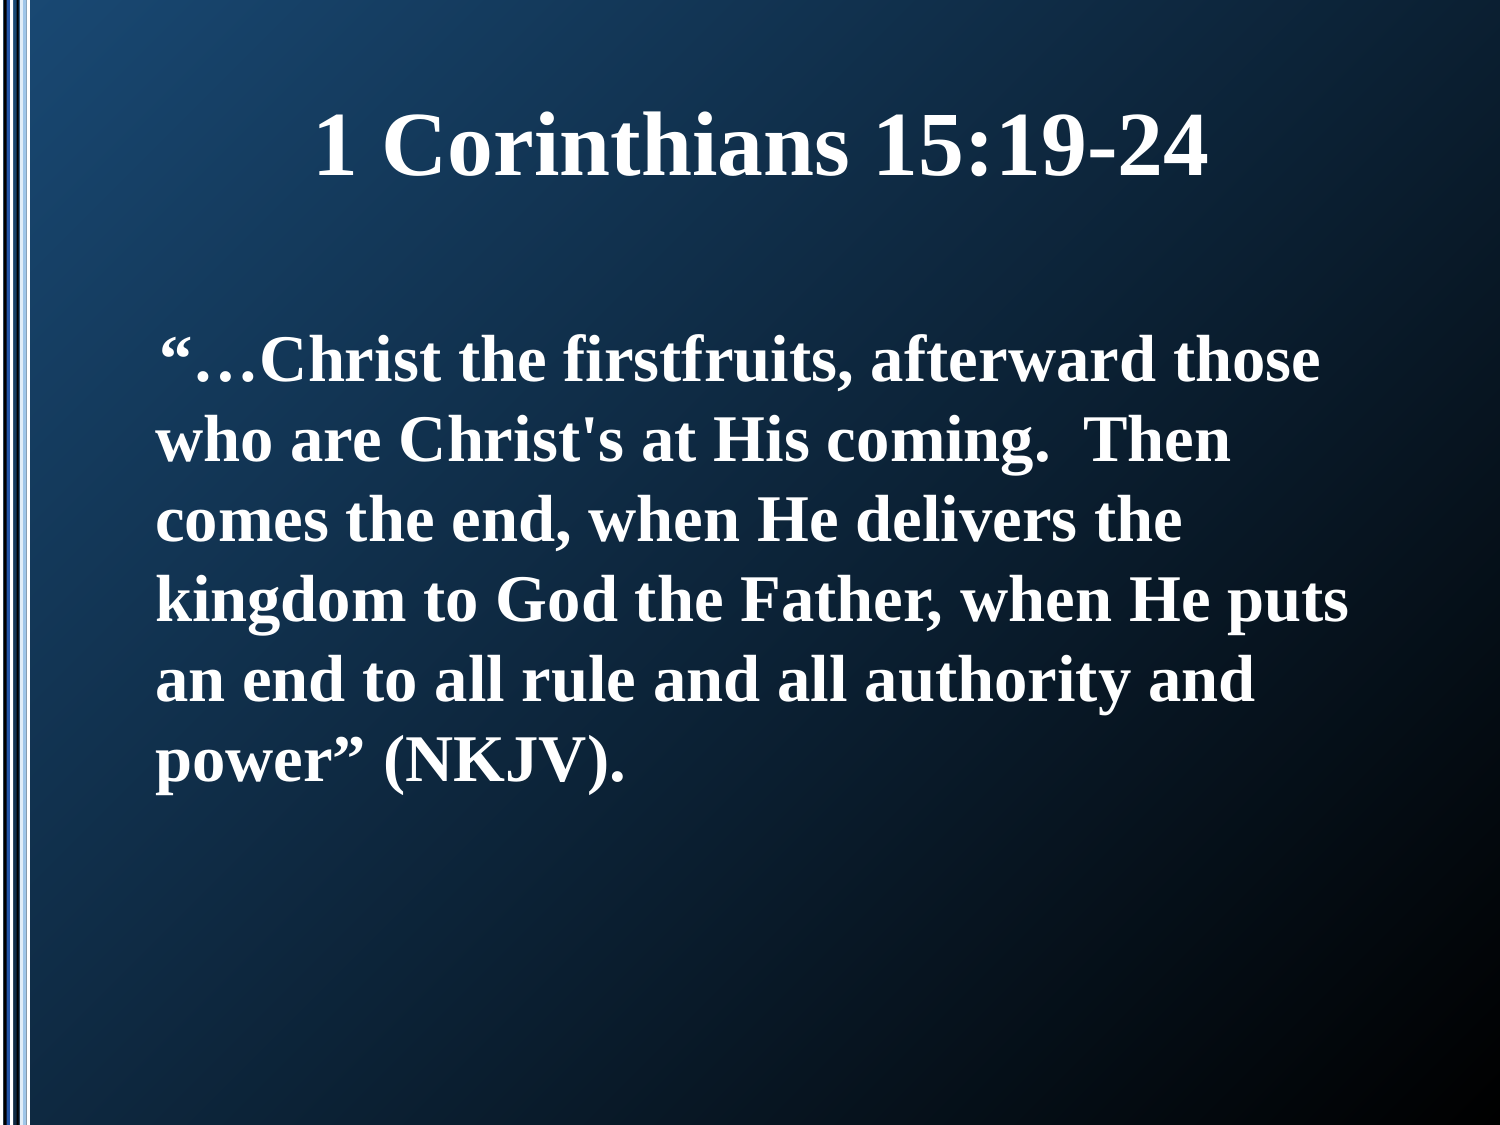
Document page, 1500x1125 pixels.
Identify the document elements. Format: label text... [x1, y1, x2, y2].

title 1 Corinthians 15:19-24 [99, 45, 1424, 233]
list “…Christ the firstfruits, afterward those who are Christ's at His coming. Then comes the end, when He delivers the kingdom to God the Father, when He puts an end to all rule and all authority and power” (NKJV). [124, 284, 1402, 980]
